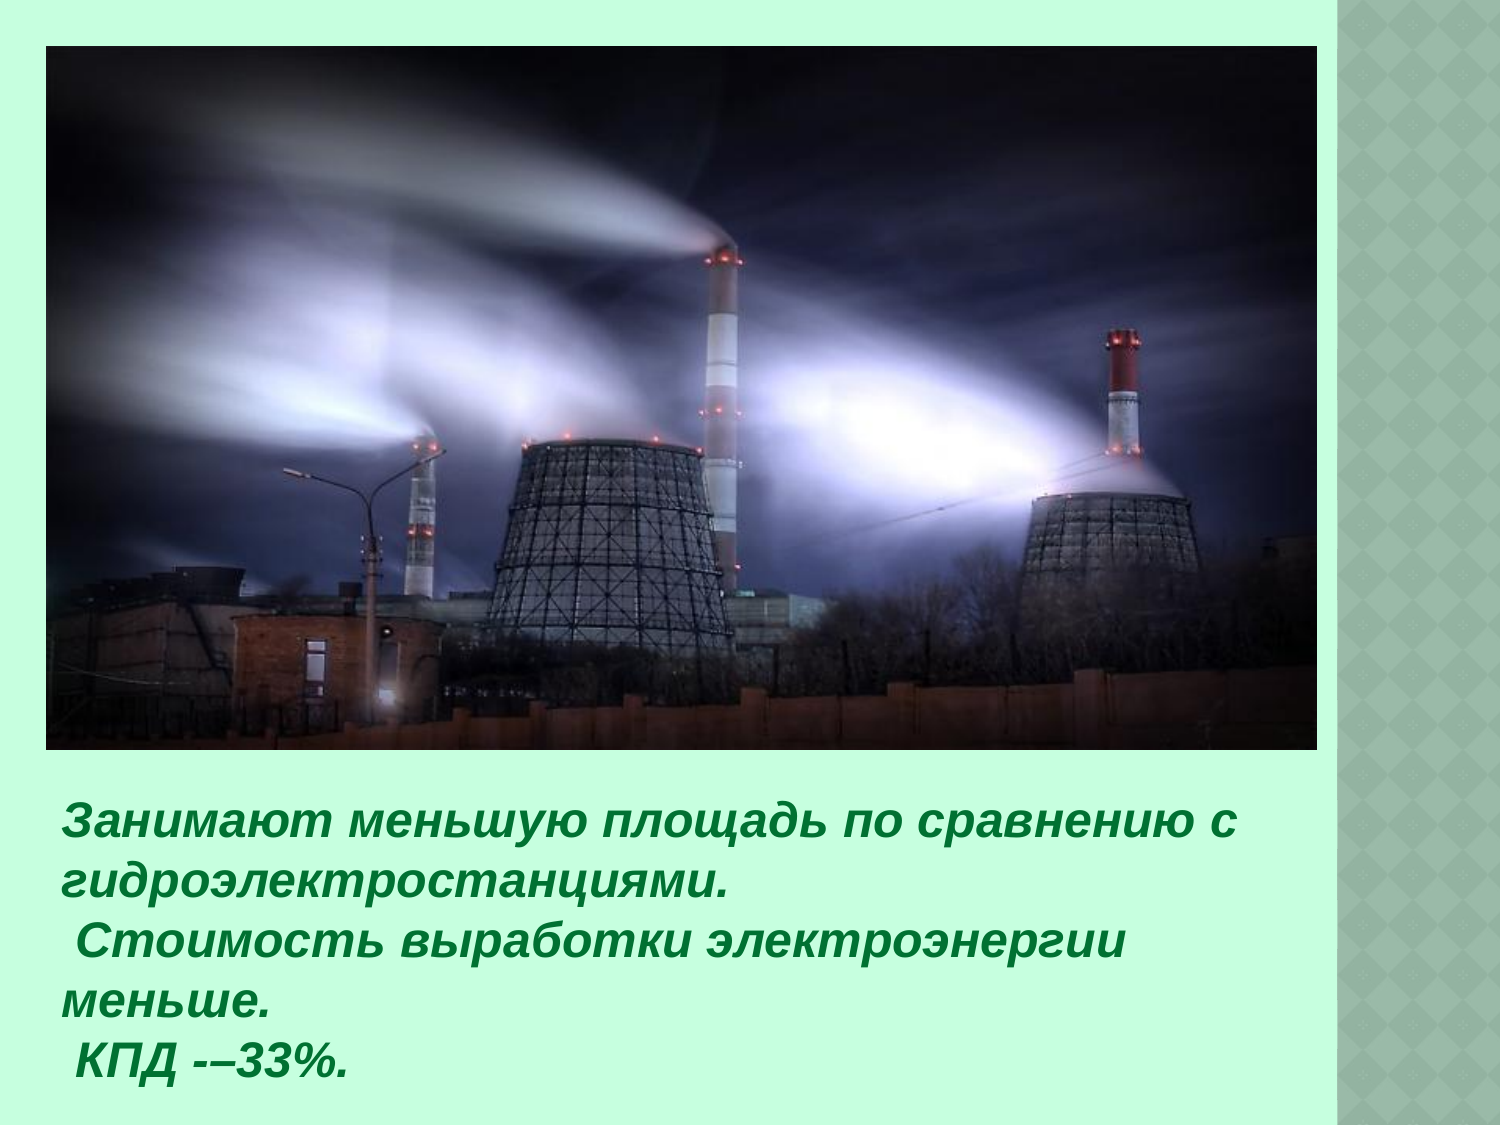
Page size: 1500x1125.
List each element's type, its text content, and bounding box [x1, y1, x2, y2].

picture [46, 46, 1317, 751]
text_box Занимают меньшую площадь по сравнению с гидроэлектростанциями. Стоимость выработки электроэнергии меньше. КПД -–33%. [46, 780, 1313, 1096]
